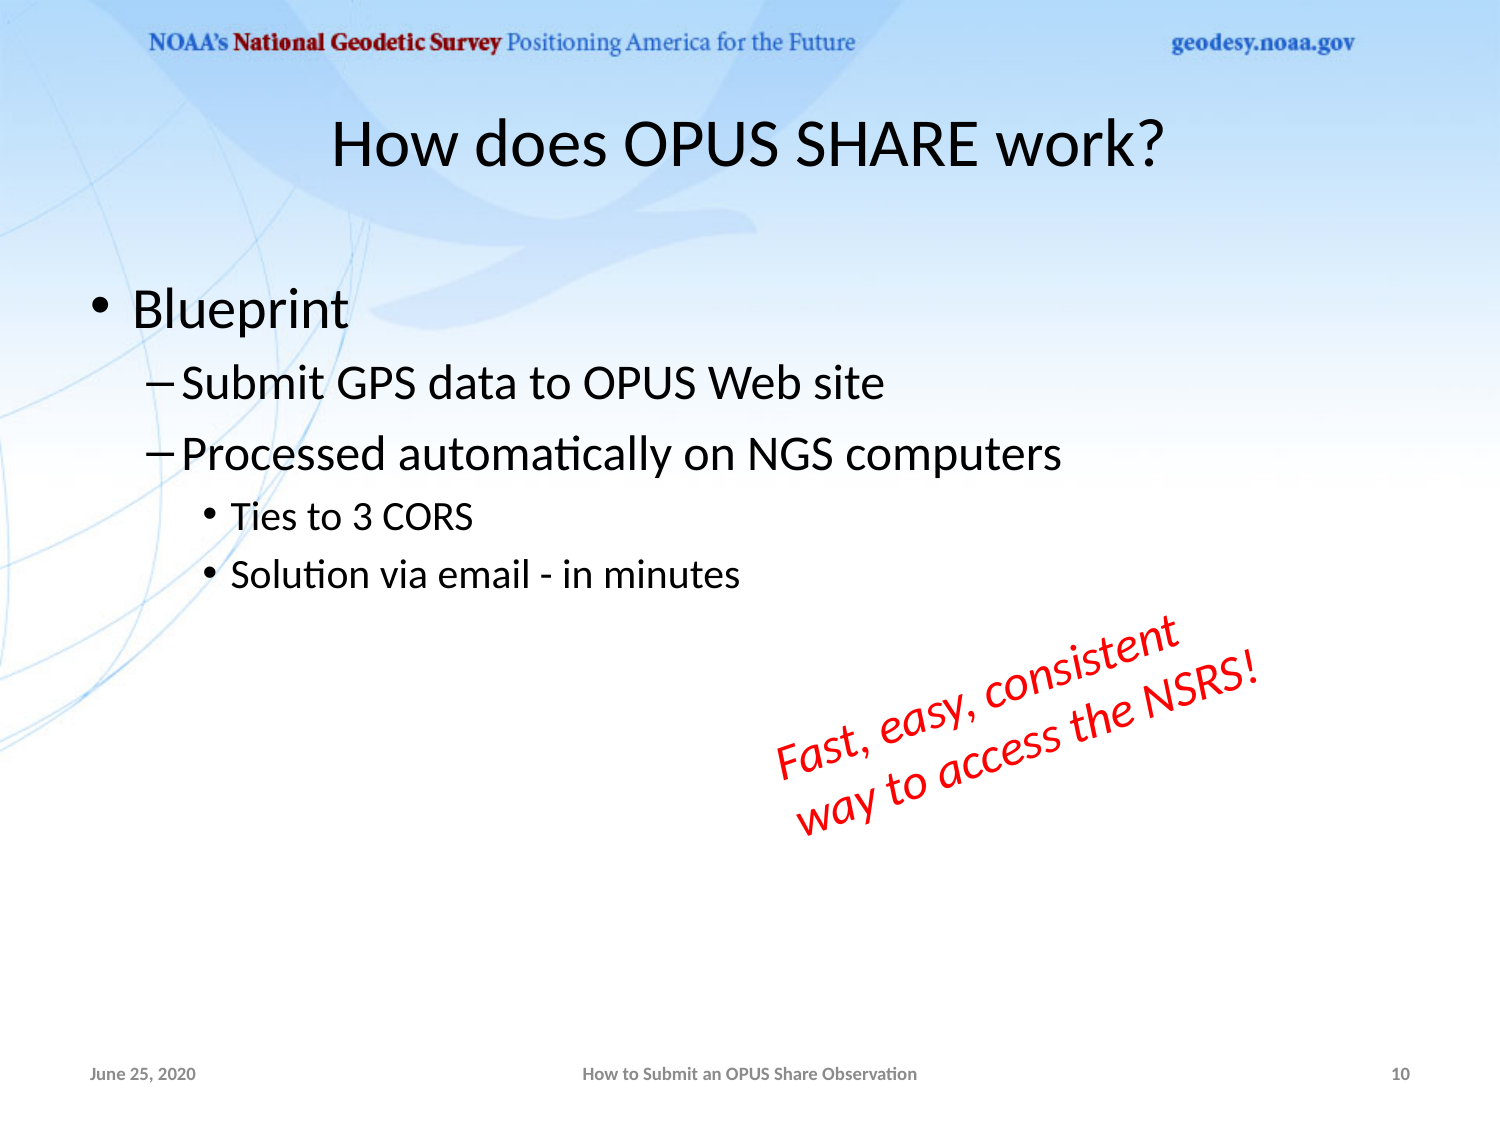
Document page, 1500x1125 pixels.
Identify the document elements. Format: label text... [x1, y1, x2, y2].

slide_number 10 [1074, 1042, 1425, 1103]
list Blueprint Submit GPS data to OPUS Web site Processed automatically on NGS computers Ties to 3 CORS Solution via email - in minutes [75, 262, 1425, 1005]
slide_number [75, 1042, 425, 1103]
title How does OPUS SHARE work? [75, 45, 1425, 233]
picture [0, 0, 1500, 1125]
text_box Fast, easy, consistent way to access the NSRS! [750, 562, 1287, 860]
footer How to Submit an OPUS Share Observation [512, 1042, 988, 1103]
